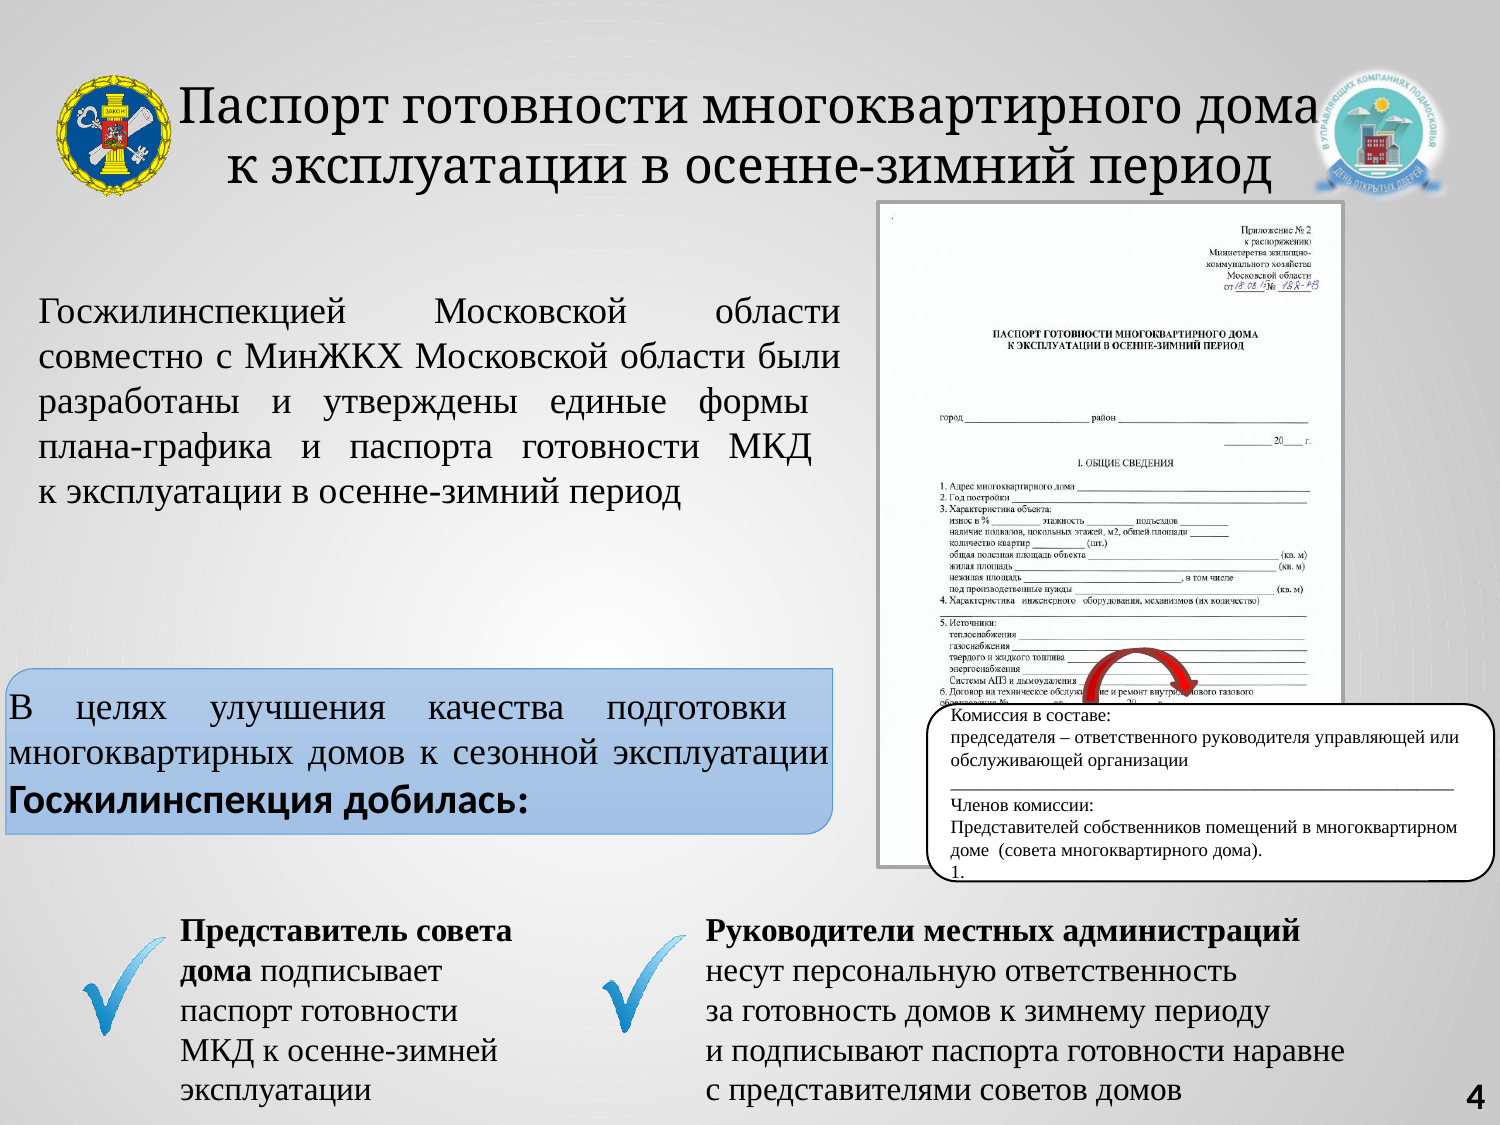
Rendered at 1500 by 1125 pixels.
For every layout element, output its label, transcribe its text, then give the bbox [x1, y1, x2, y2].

text_box Представитель совета дома подписывает паспорт готовности МКД к осенне-зимней эксплуатации [165, 900, 538, 1115]
picture [879, 57, 1462, 865]
text_box Госжилинспекцией Московской области совместно с МинЖКХ Московской области были разработаны и утверждены единые формы плана-графика и паспорта готовности МКД к эксплуатации в осенне-зимний период [23, 278, 857, 519]
text_box Паспорт готовности многоквартирного дома к эксплуатации в осенне-зимний период [53, 66, 1293, 202]
text_box [16, 668, 834, 674]
picture [64, 907, 184, 1083]
picture [55, 74, 172, 197]
text_box 4 [1423, 1064, 1500, 1125]
text_box Руководители местных администраций несут персональную ответственность за готовность домов к зимнему периоду и подписывают паспорта готовности наравне с представителями советов домов [690, 900, 1400, 1115]
text_box Комиссия в составе: председателя – ответственного руководителя управляющей или обслуживающей организации _____________________________________________________ Членов комиссии: Представителей собственников помещений в многоквартирном доме (совета многоквартирного дома). 1. [929, 703, 1496, 883]
text_box В целях улучшения качества подготовки многоквартирных домов к сезонной эксплуатации Госжилинспекция добилась: [0, 674, 845, 830]
picture [584, 904, 704, 1080]
text_box [5, 830, 821, 835]
